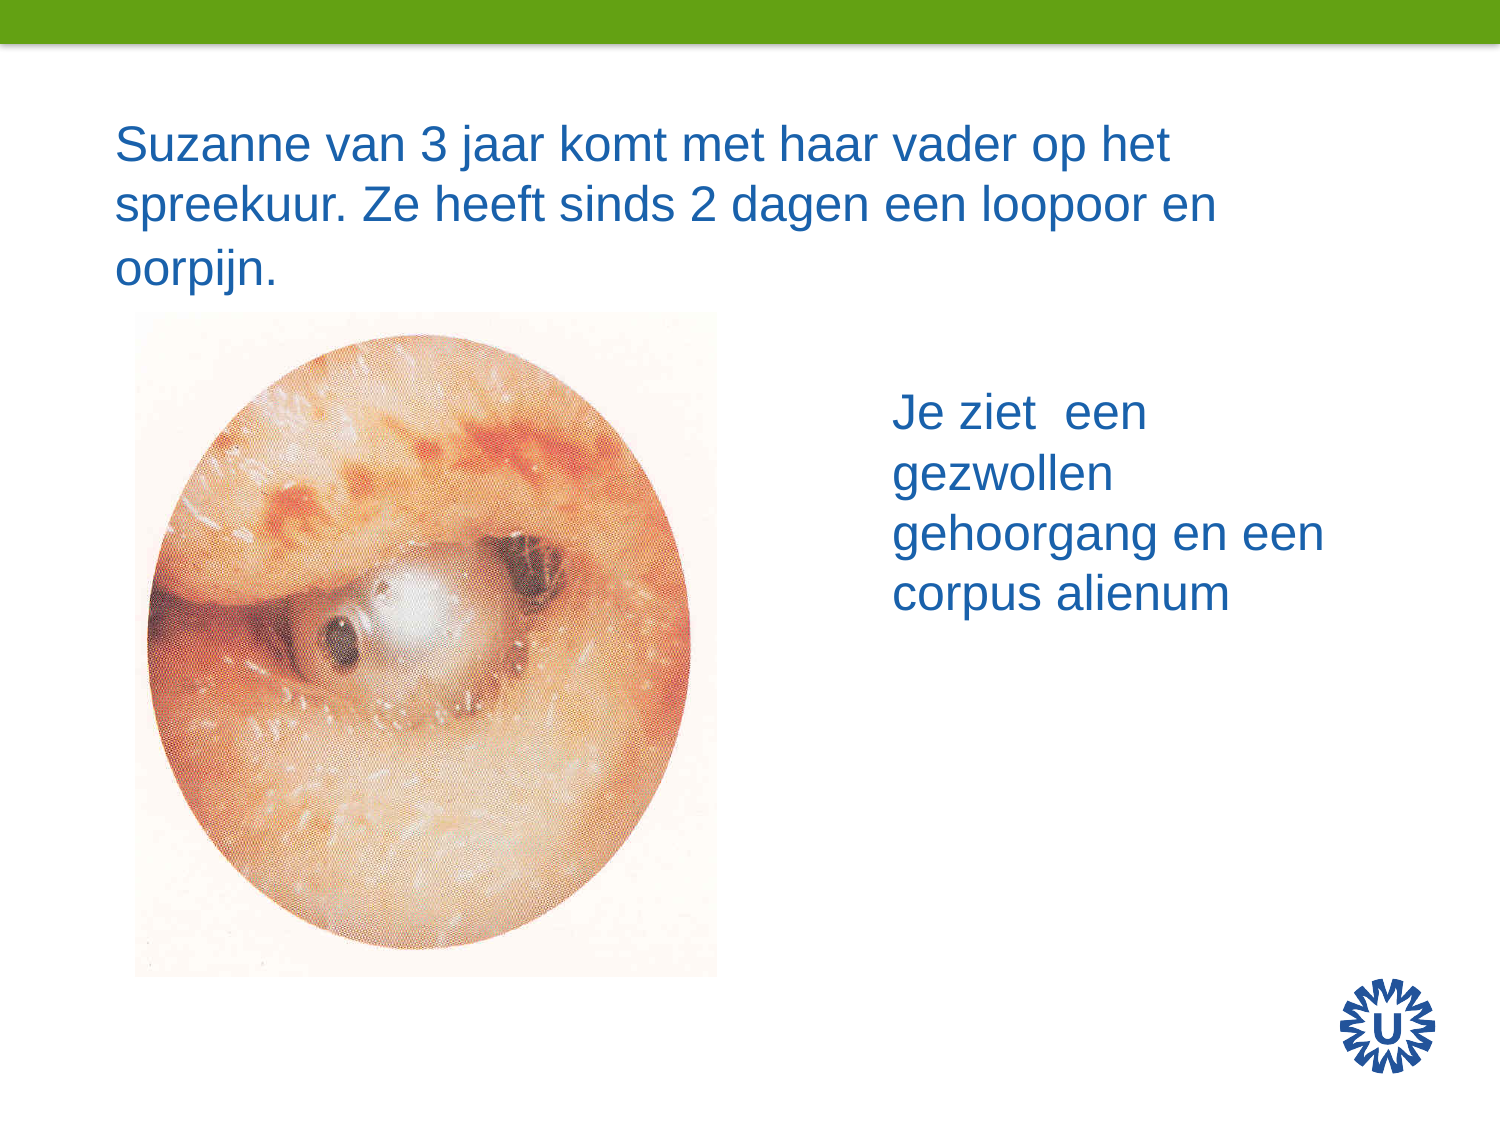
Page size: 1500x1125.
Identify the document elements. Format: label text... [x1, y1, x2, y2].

picture [1321, 960, 1454, 1092]
title Suzanne van 3 jaar komt met haar vader op het spreekuur. Ze heeft sinds 2 dagen een loopoor en oorpijn. [99, 103, 1375, 292]
list Je ziet een gezwollen gehoorgang en een corpus alienum [821, 367, 1388, 885]
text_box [134, 312, 717, 977]
